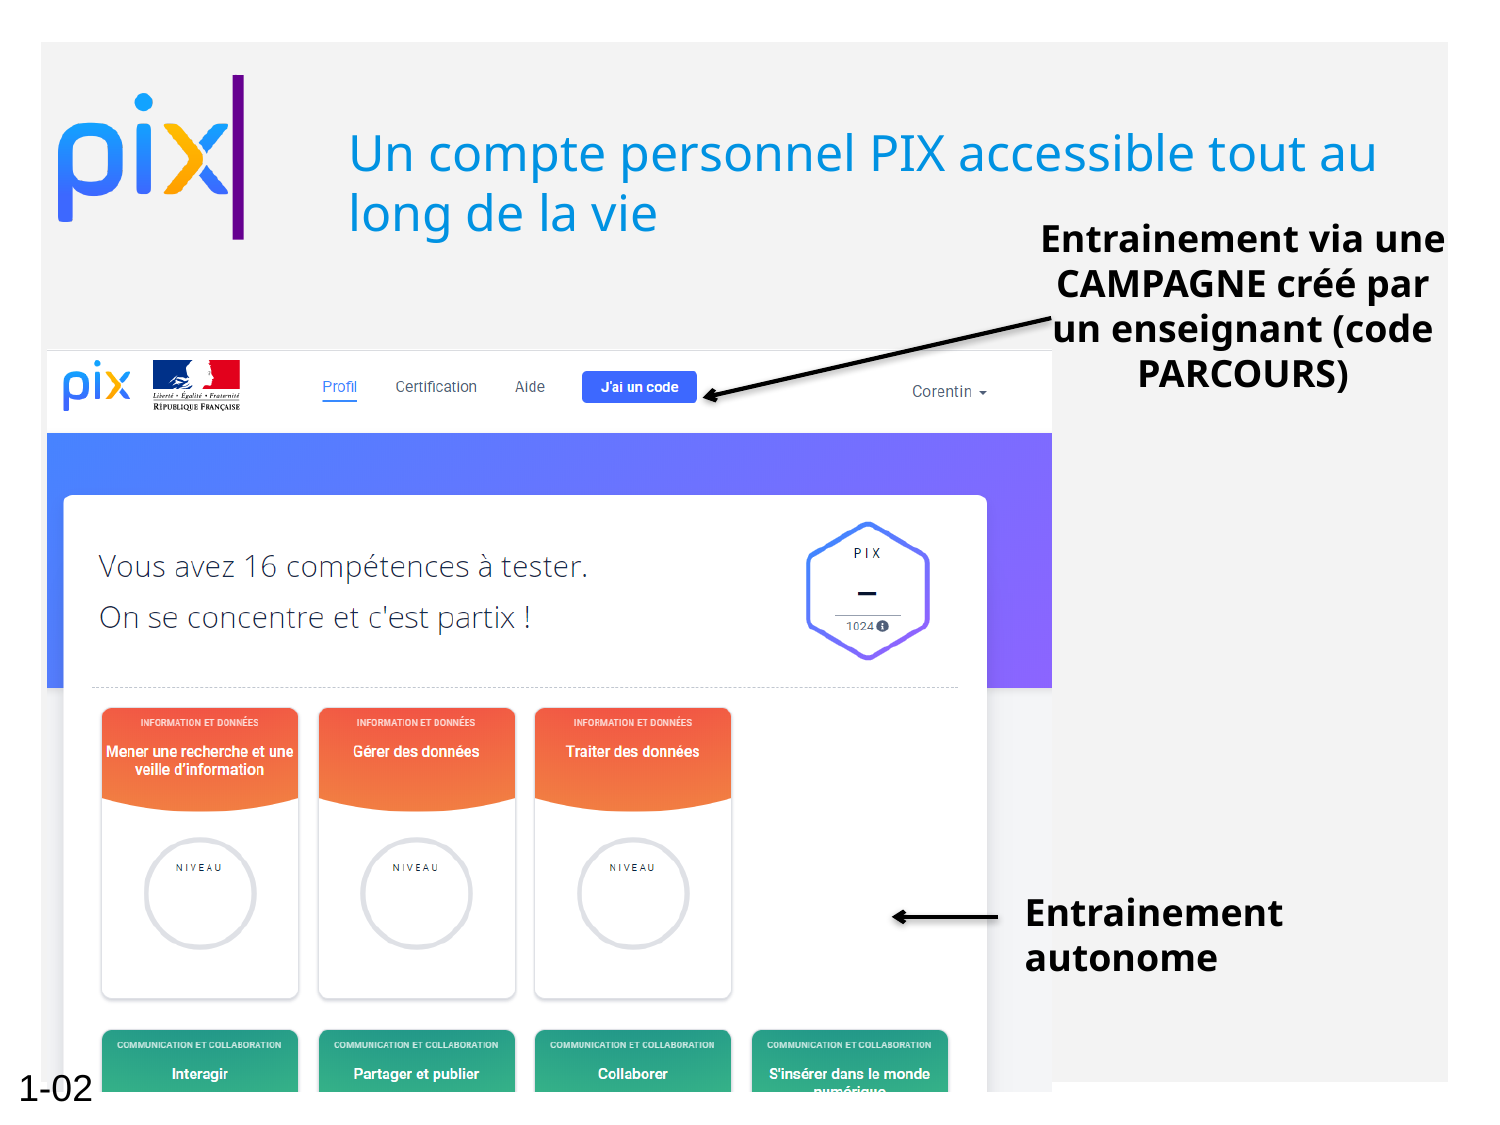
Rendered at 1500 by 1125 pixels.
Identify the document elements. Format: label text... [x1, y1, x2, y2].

text_box [232, 75, 244, 240]
text_box Entrainement via une CAMPAGNE créé par un enseignant (code PARCOURS) [1012, 207, 1474, 403]
text_box 1-02 [3, 1057, 113, 1117]
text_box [702, 317, 1052, 399]
text_box Entrainement autonome [1056, 881, 1471, 987]
text_box Un compte personnel PIX accessible tout au long de la vie [265, 113, 1443, 208]
picture [0, 0, 1500, 1125]
